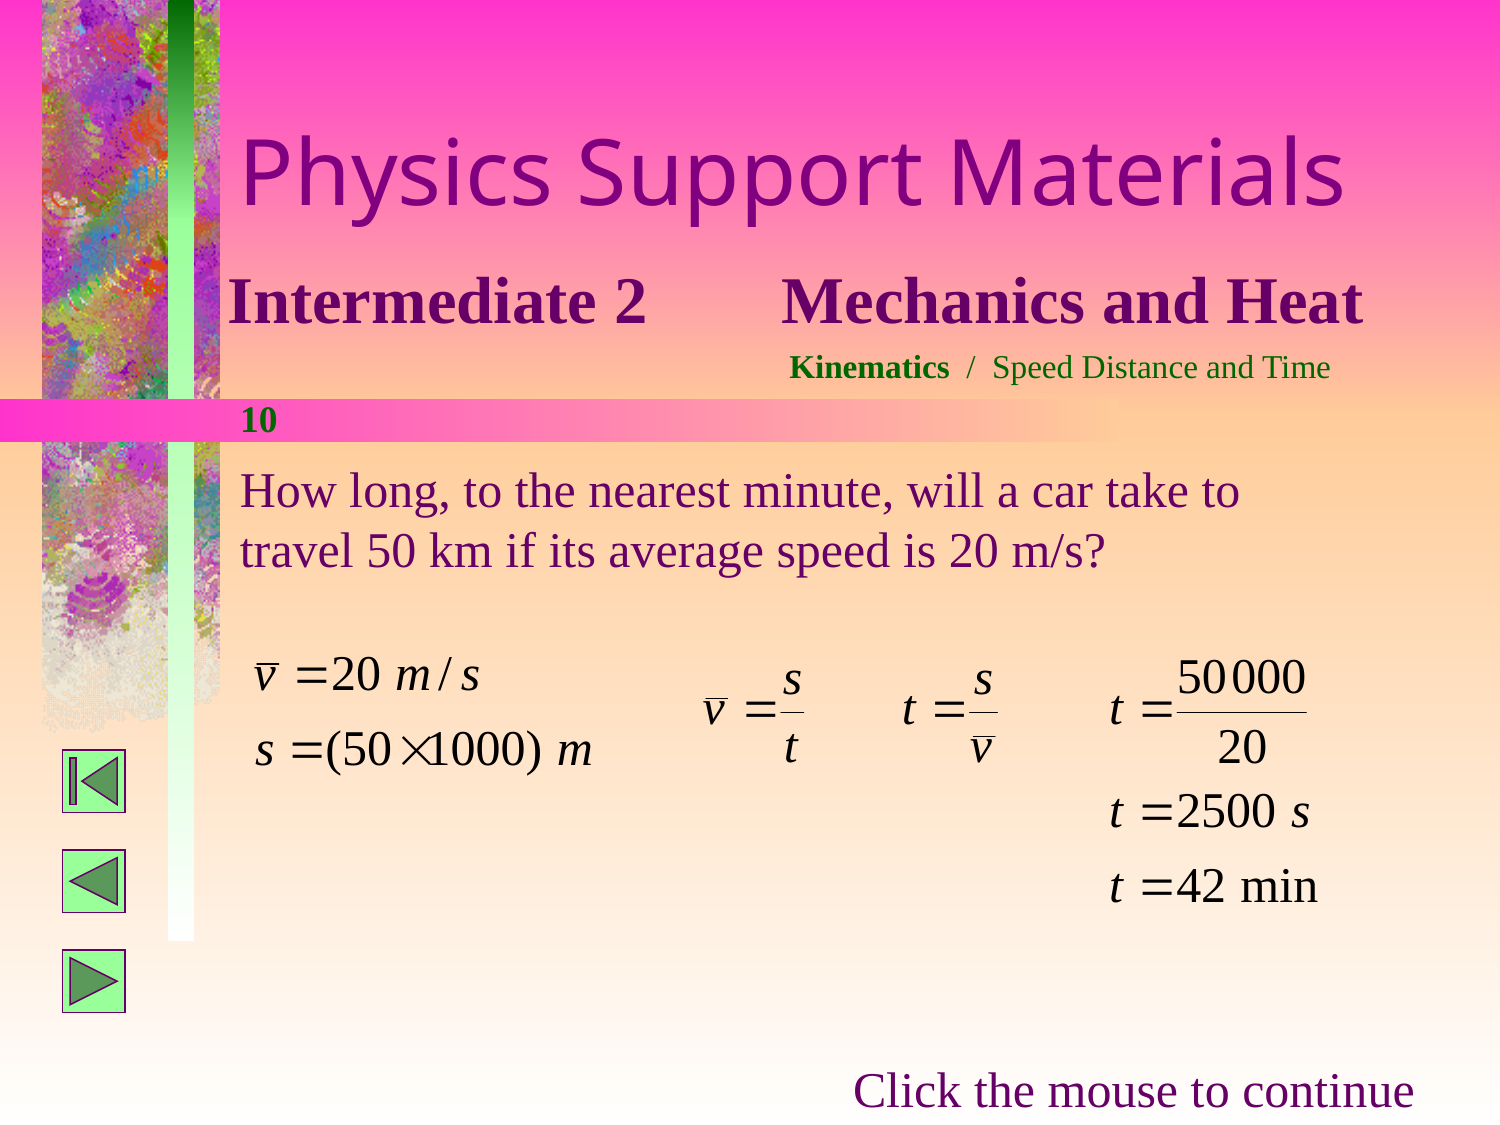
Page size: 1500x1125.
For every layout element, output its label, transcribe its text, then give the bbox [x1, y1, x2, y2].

text_box [62, 949, 125, 1013]
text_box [1107, 649, 1322, 919]
picture [194, 0, 220, 400]
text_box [250, 649, 597, 784]
text_box Physics Support Materials [224, 75, 1500, 263]
text_box [62, 849, 125, 913]
text_box [62, 749, 125, 813]
picture [42, 442, 169, 821]
picture [42, 0, 169, 400]
text_box 10 [225, 387, 293, 448]
text_box Click the mouse to continue [838, 1049, 1500, 1125]
text_box Intermediate 2 Mechanics and Heat [212, 249, 1450, 345]
picture [194, 442, 220, 821]
text_box Kinematics / Speed Distance and Time [750, 337, 1372, 393]
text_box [699, 649, 809, 769]
text_box How long, to the nearest minute, will a car take to travel 50 km if its average speed is 20 m/s? [224, 449, 1350, 642]
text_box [899, 649, 1002, 769]
